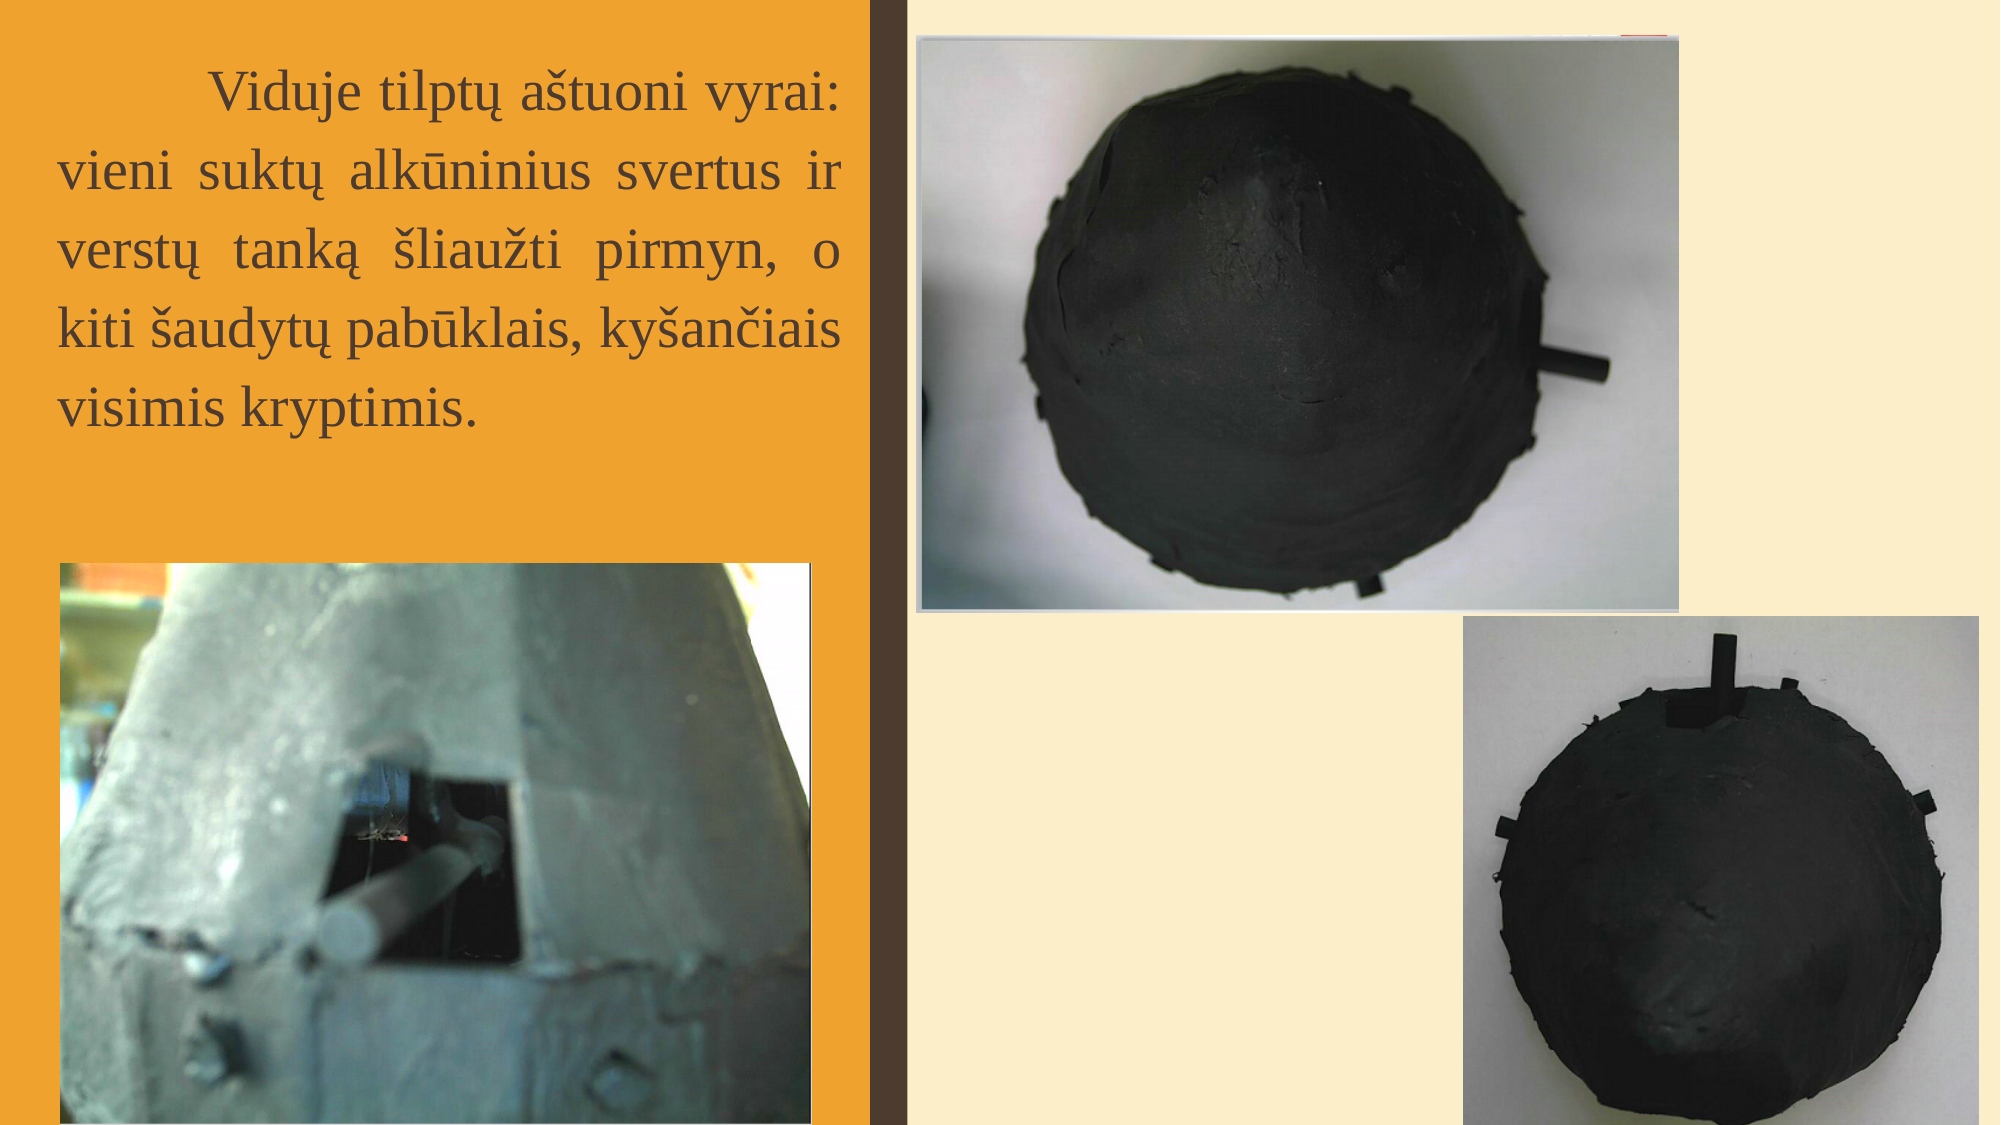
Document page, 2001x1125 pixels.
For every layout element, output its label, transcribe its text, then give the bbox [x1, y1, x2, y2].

picture [916, 35, 1679, 613]
picture [1463, 616, 1979, 1125]
picture [60, 563, 812, 1125]
list Viduje tilptų aštuoni vyrai: vieni suktų alkūninius svertus ir verstų tanką šliaužti pirmyn, o kiti šaudytų pabūklais, kyšančiais visimis kryptimis. [42, 35, 858, 530]
